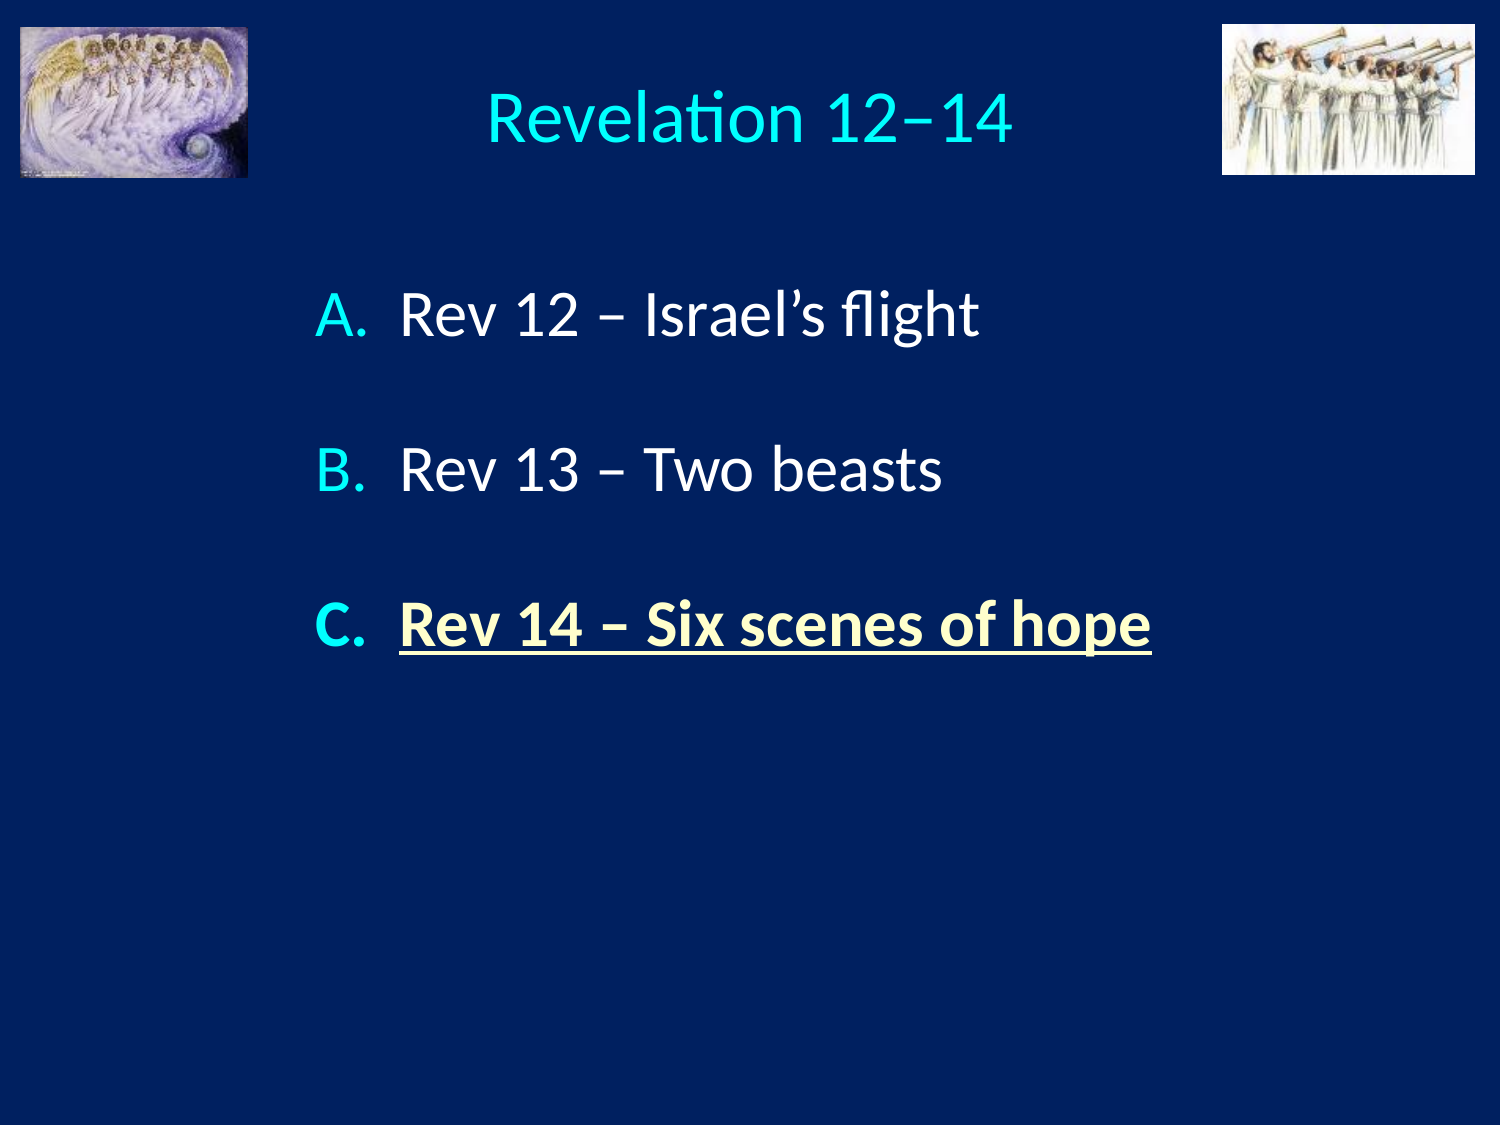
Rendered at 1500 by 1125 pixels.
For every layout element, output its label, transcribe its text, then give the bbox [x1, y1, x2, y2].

picture [1222, 24, 1476, 176]
title Revelation 12‒14 [0, 37, 1500, 188]
picture [20, 27, 248, 178]
list Rev 12 – Israel’s flight Rev 13 – Two beasts Rev 14 – Six scenes of hope [299, 262, 1201, 738]
